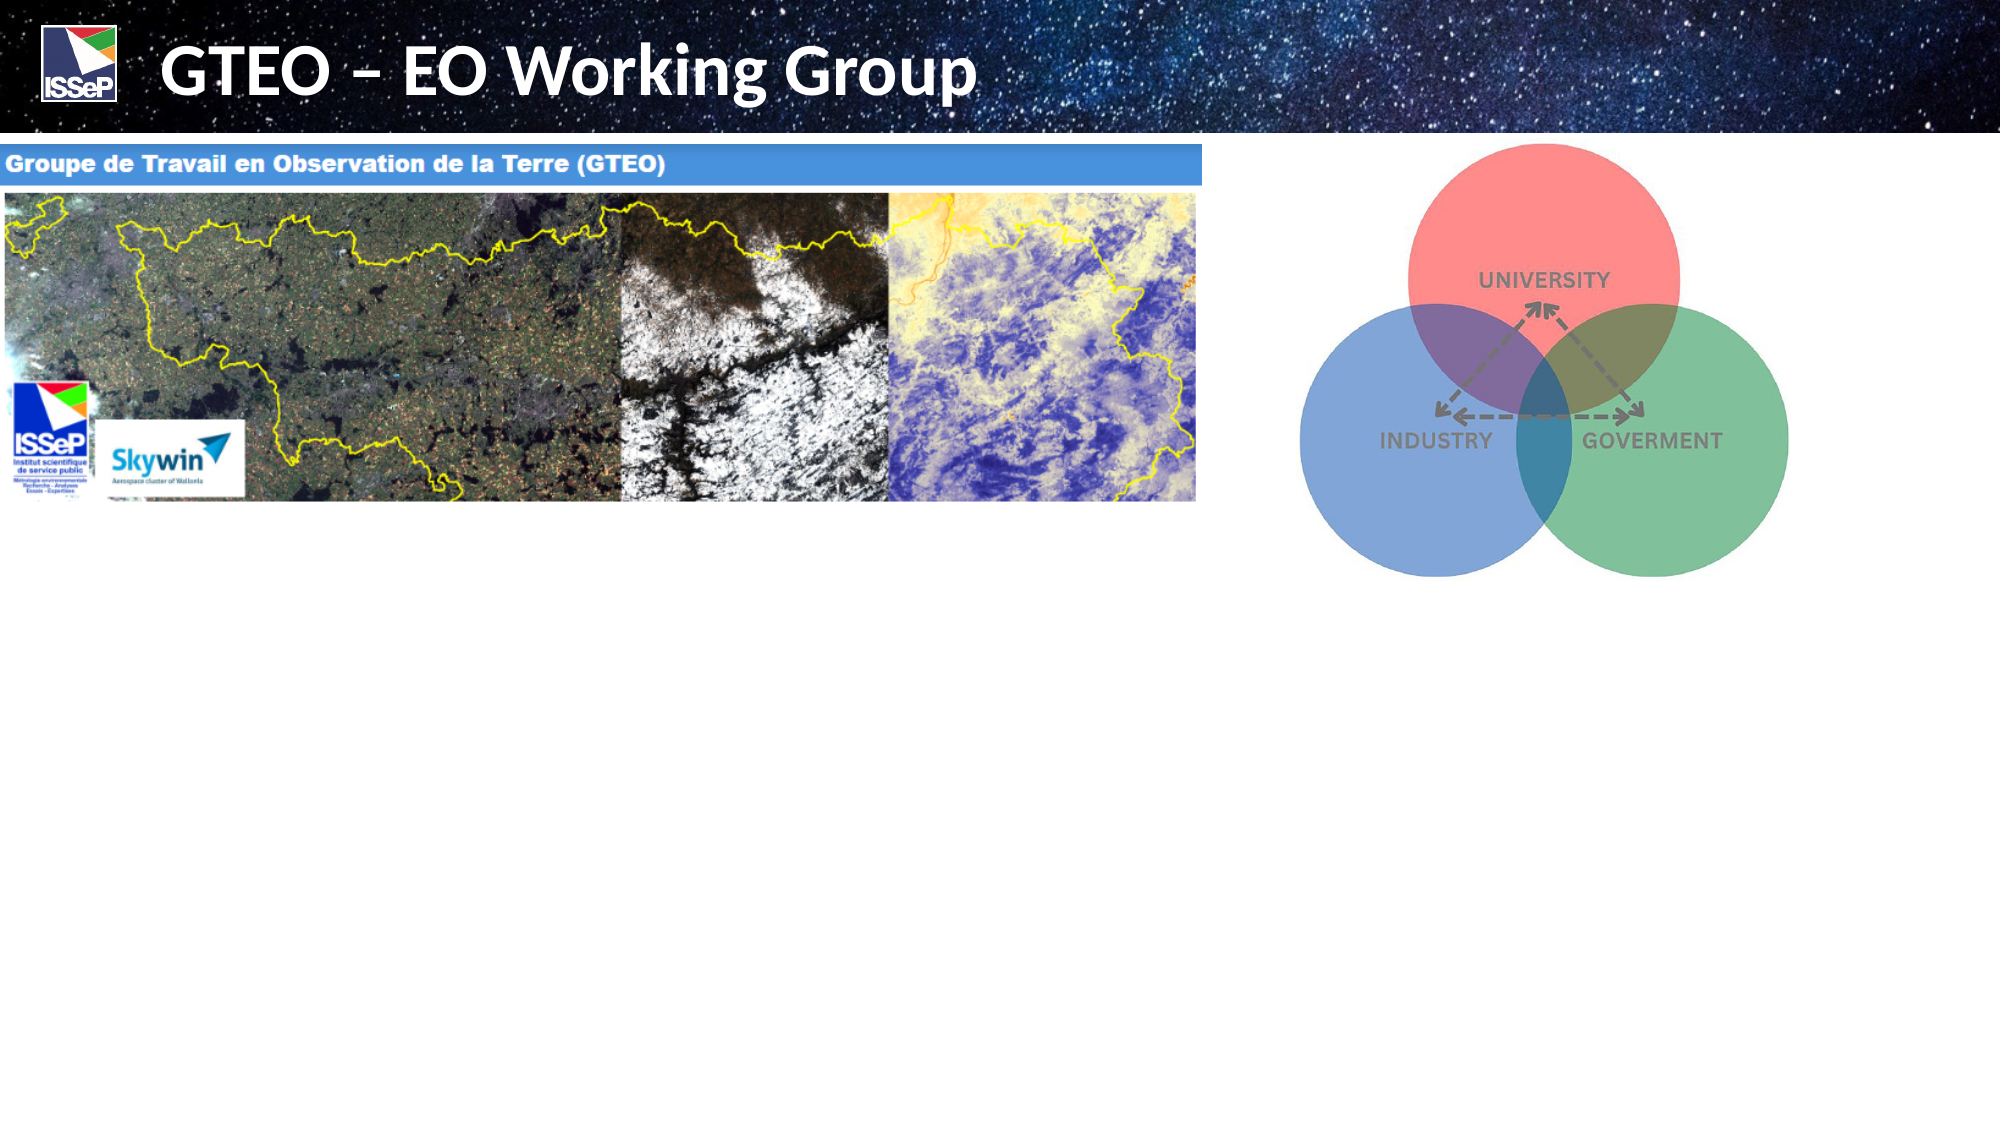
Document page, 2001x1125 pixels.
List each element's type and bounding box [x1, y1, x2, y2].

picture [1296, 138, 1791, 581]
picture [0, 144, 1202, 509]
text_box [0, 0, 2000, 133]
